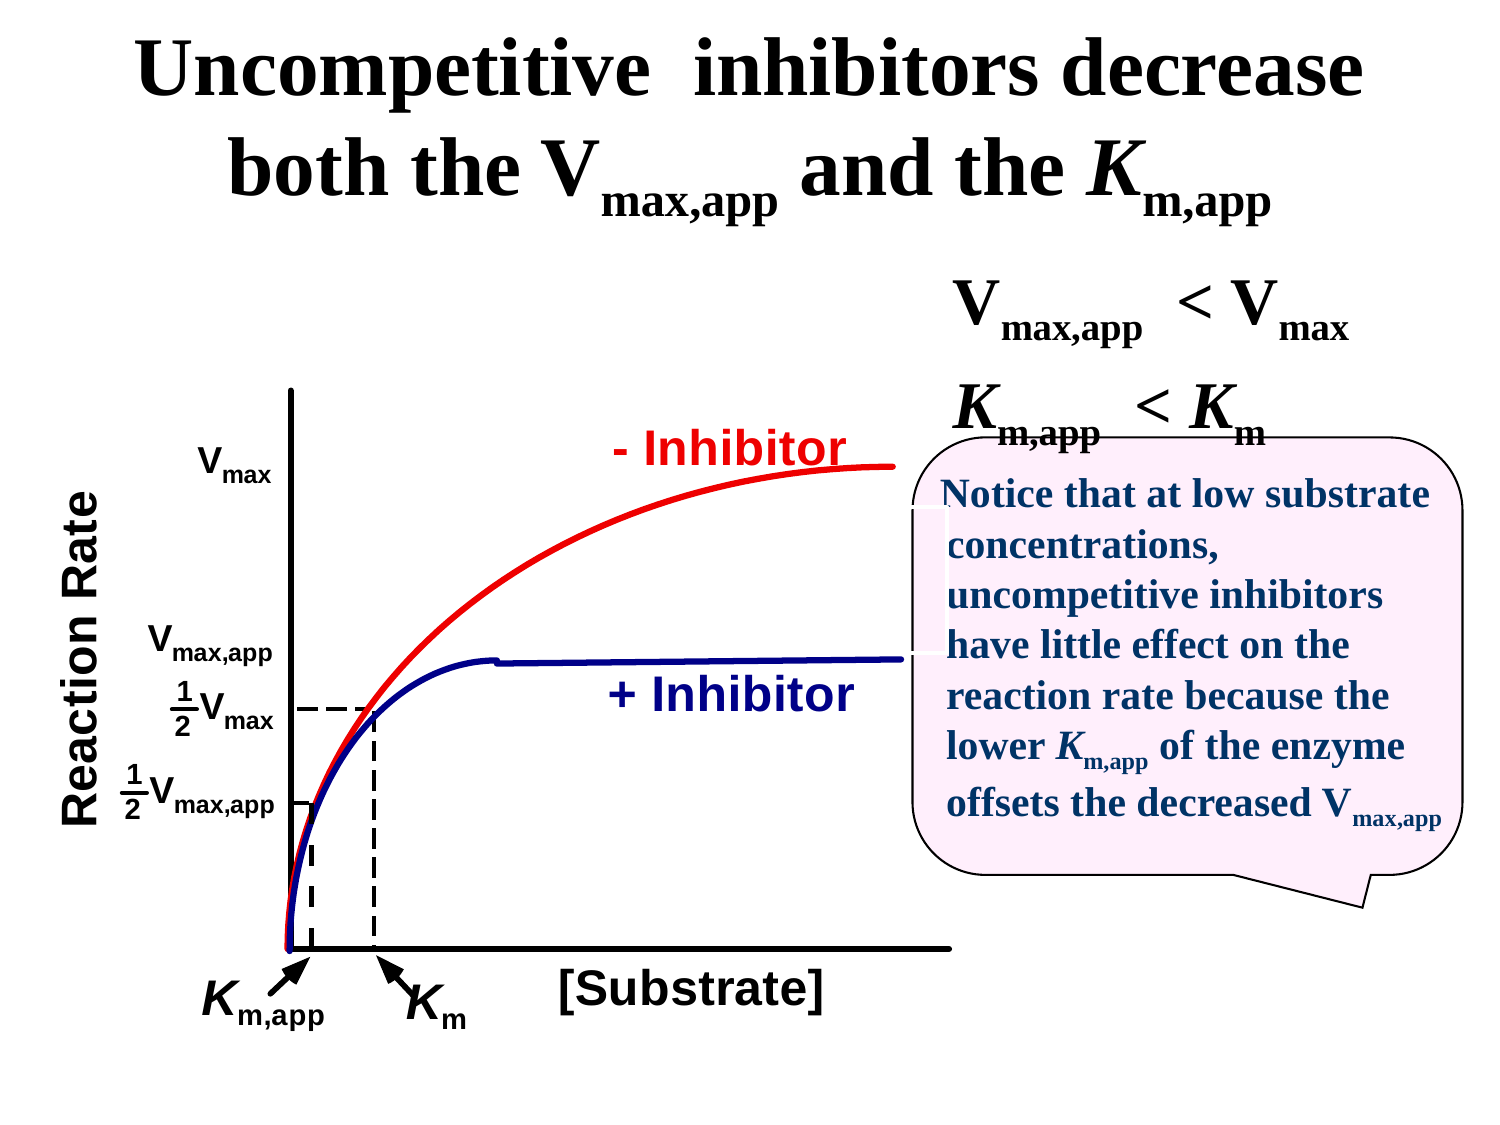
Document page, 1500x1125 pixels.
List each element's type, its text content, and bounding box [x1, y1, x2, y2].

text_box [957, 838, 1453, 908]
title Uncompetitive inhibitors decrease both the Vmax,app and the Km,app [112, 24, 1388, 213]
picture [49, 387, 953, 1040]
list Vmax,app < Vmax Km,app < Km [937, 249, 1438, 449]
text_box Notice that at low substrate concentrations, uncompetitive inhibitors have little effect on the reaction rate because the lower Km,app of the enzyme offsets the decreased Vmax,app [957, 449, 1475, 838]
